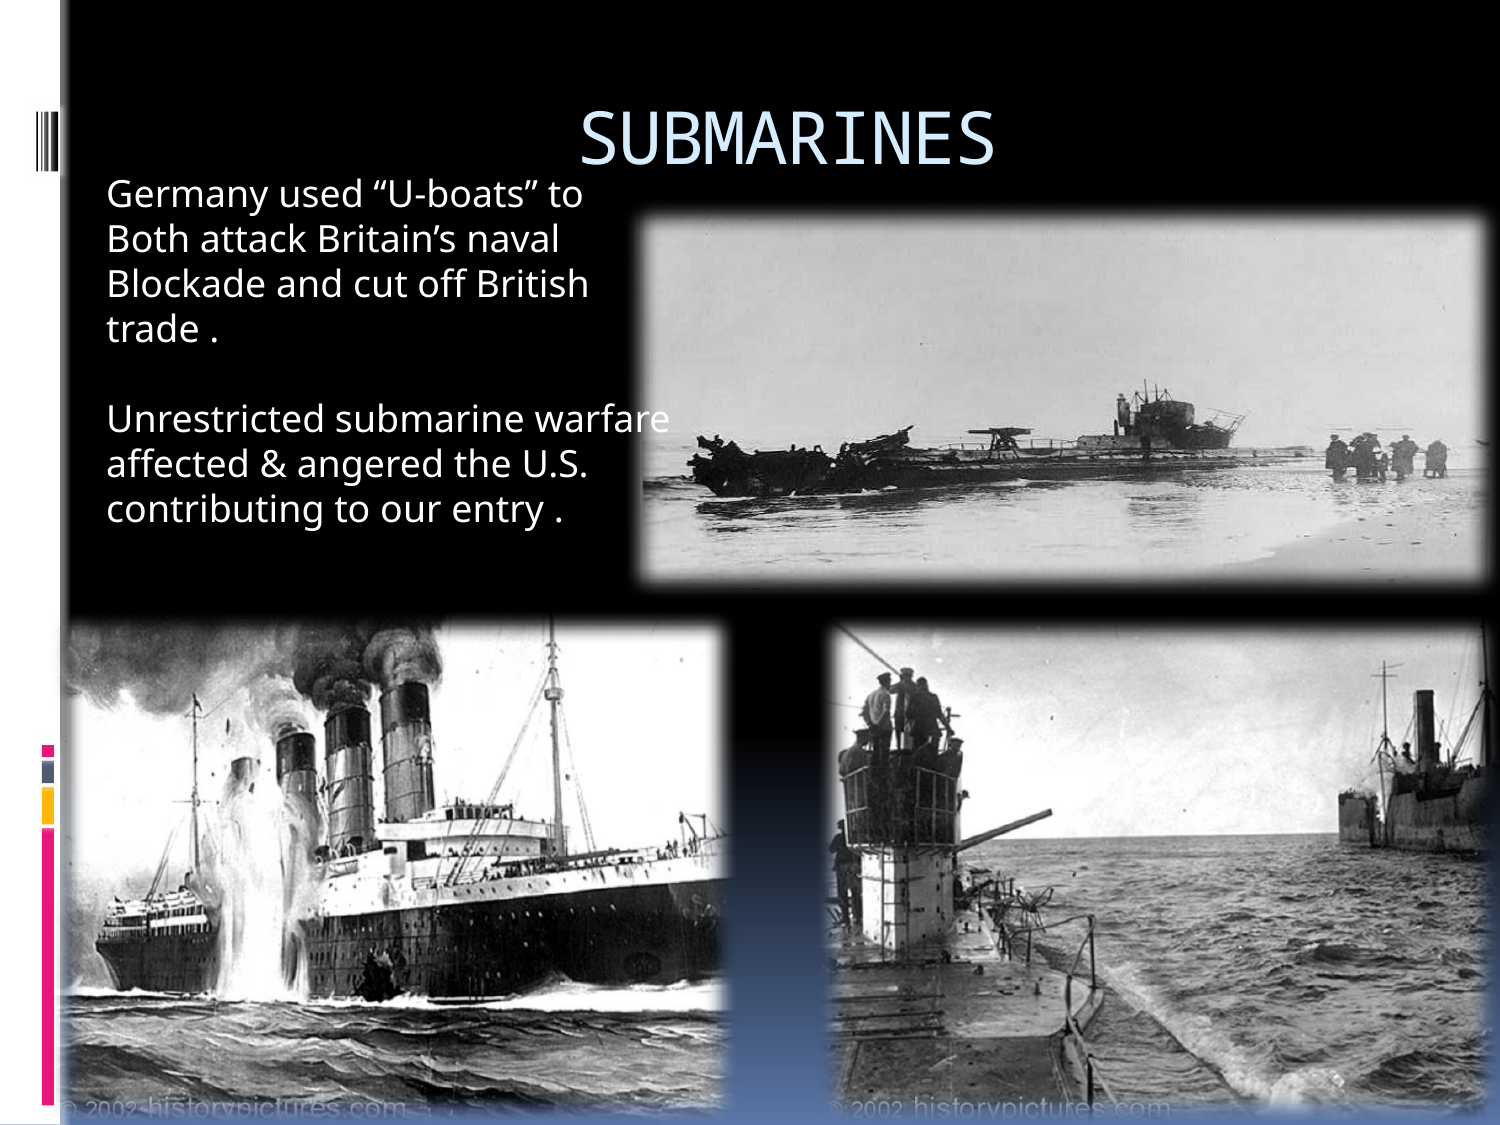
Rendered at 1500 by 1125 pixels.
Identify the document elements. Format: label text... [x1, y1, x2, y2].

title SUBMARINES [150, 83, 1425, 188]
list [624, 199, 1500, 600]
text_box Germany used “U-boats” to Both attack Britain’s naval Blockade and cut off British trade . Unrestricted submarine warfare affected & angered the U.S. contributing to our entry . [91, 162, 686, 538]
picture [49, 608, 738, 1125]
picture [816, 611, 1500, 1125]
